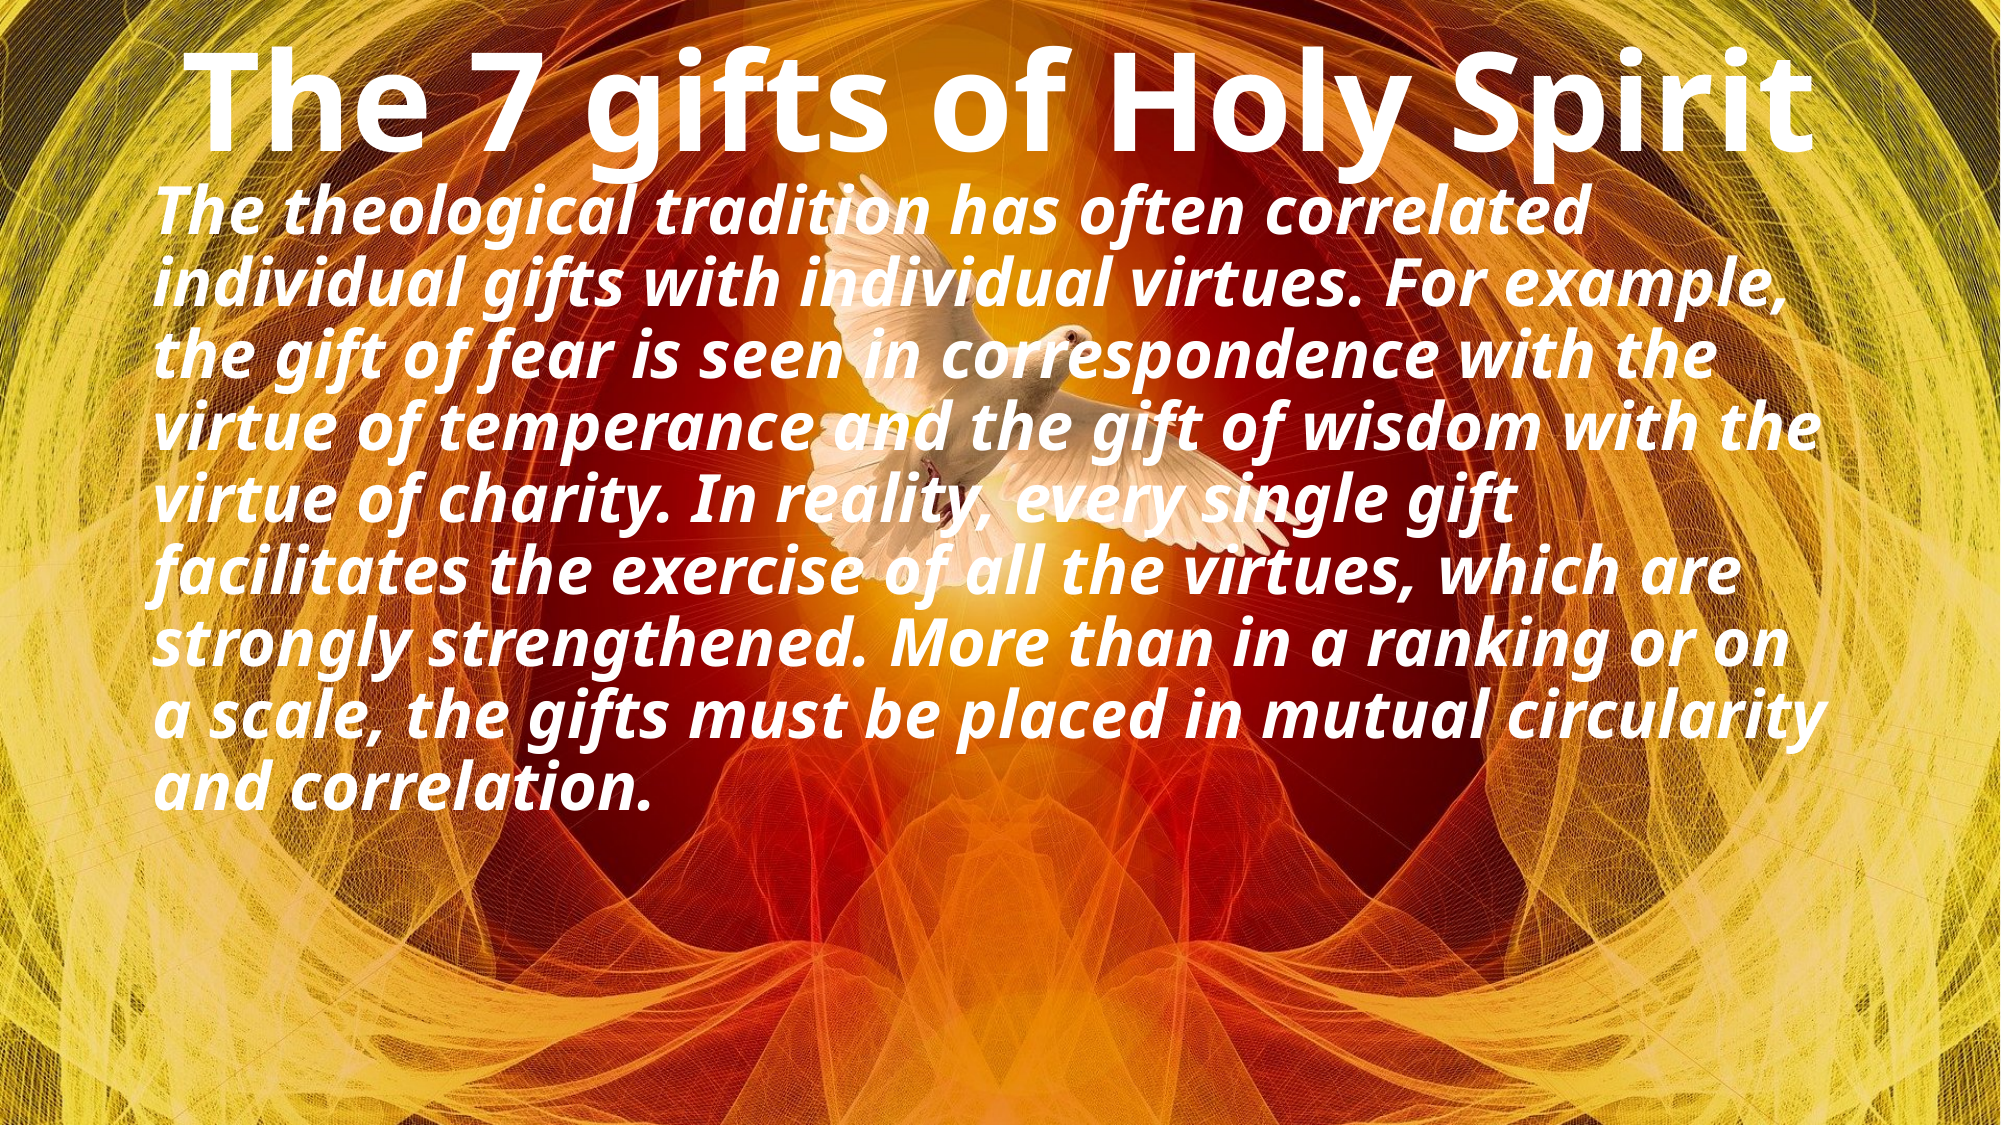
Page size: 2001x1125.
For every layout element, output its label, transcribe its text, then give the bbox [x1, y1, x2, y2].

picture [0, 0, 2001, 1125]
title The 7 gifts of Holy Spirit [137, 0, 1863, 169]
list The theological tradition has often correlated individual gifts with individual virtues. For example, the gift of fear is seen in correspondence with the virtue of temperance and the gift of wisdom with the virtue of charity. In reality, every single gift facilitates the exercise of all the virtues, which are strongly strengthened. More than in a ranking or on a scale, the gifts must be placed in mutual circularity and correlation. [137, 169, 1863, 1086]
